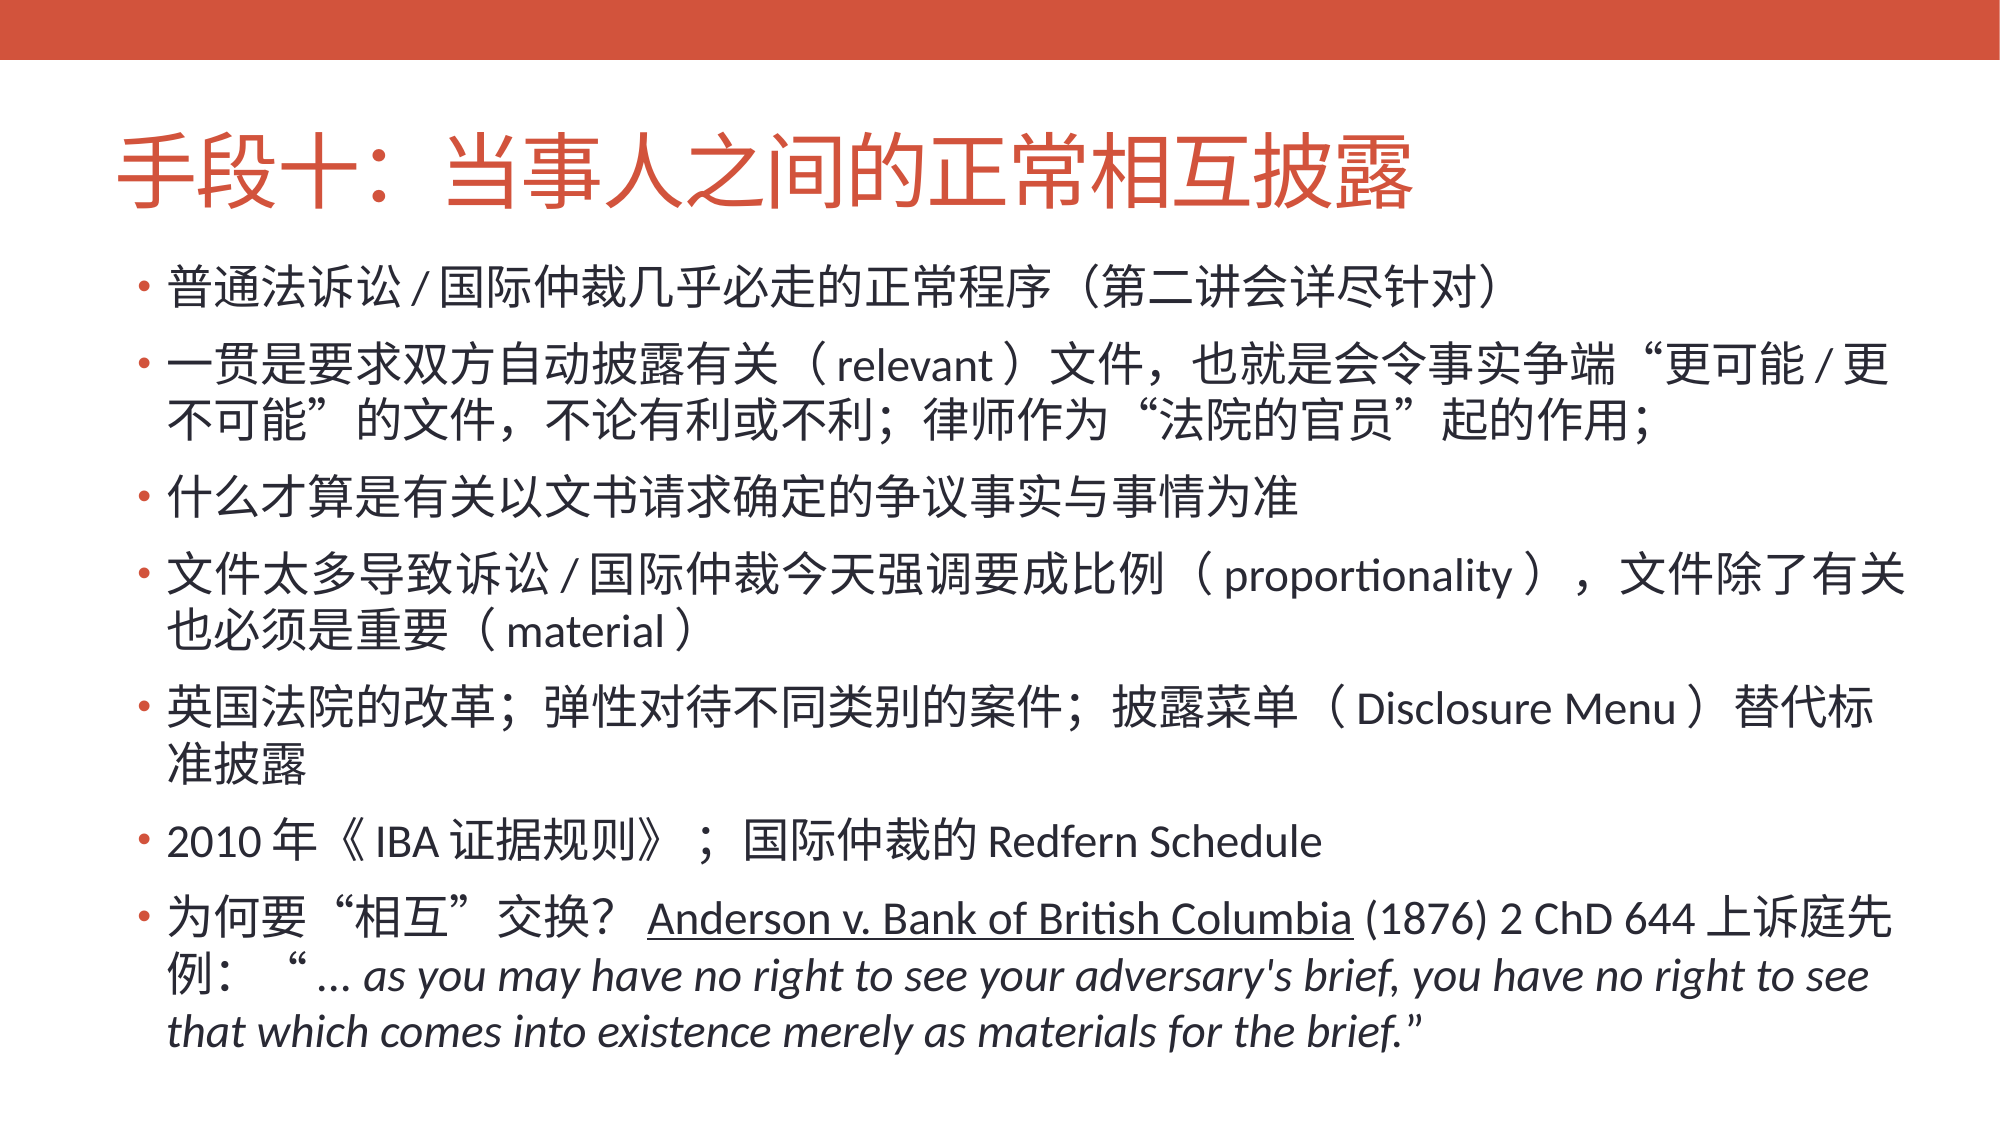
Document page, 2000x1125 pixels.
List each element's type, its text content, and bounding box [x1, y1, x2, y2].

title 手段十：当事人之间的正常相互披露 [99, 87, 1900, 250]
list 普通法诉讼/国际仲裁几乎必走的正常程序（第二讲会详尽针对） 一贯是要求双方自动披露有关（relevant）文件，也就是会令事实争端“更可能/更不可能”的文件，不论有利或不利；律师作为“法院的官员”起的作用； 什么才算是有关以文书请求确定的争议事实与事情为准 文件太多导致诉讼/国际仲裁今天强调要成比例（proportionality），文件除了有关也必须是重要（material） 英国法院的改革；弹性对待不同类别的案件；披露菜单（Disclosure Menu）替代标准披露 2010年《IBA证据规则》 ；国际仲裁的Redfern Schedule 为何要“相互”交换？Anderson v. Bank of British Columbia (1876) 2 ChD 644上诉庭先例：“... as you may have no right to see your adversary's brief, you have no right to see that which comes into existence merely as materials for the brief.” [122, 249, 1923, 1068]
